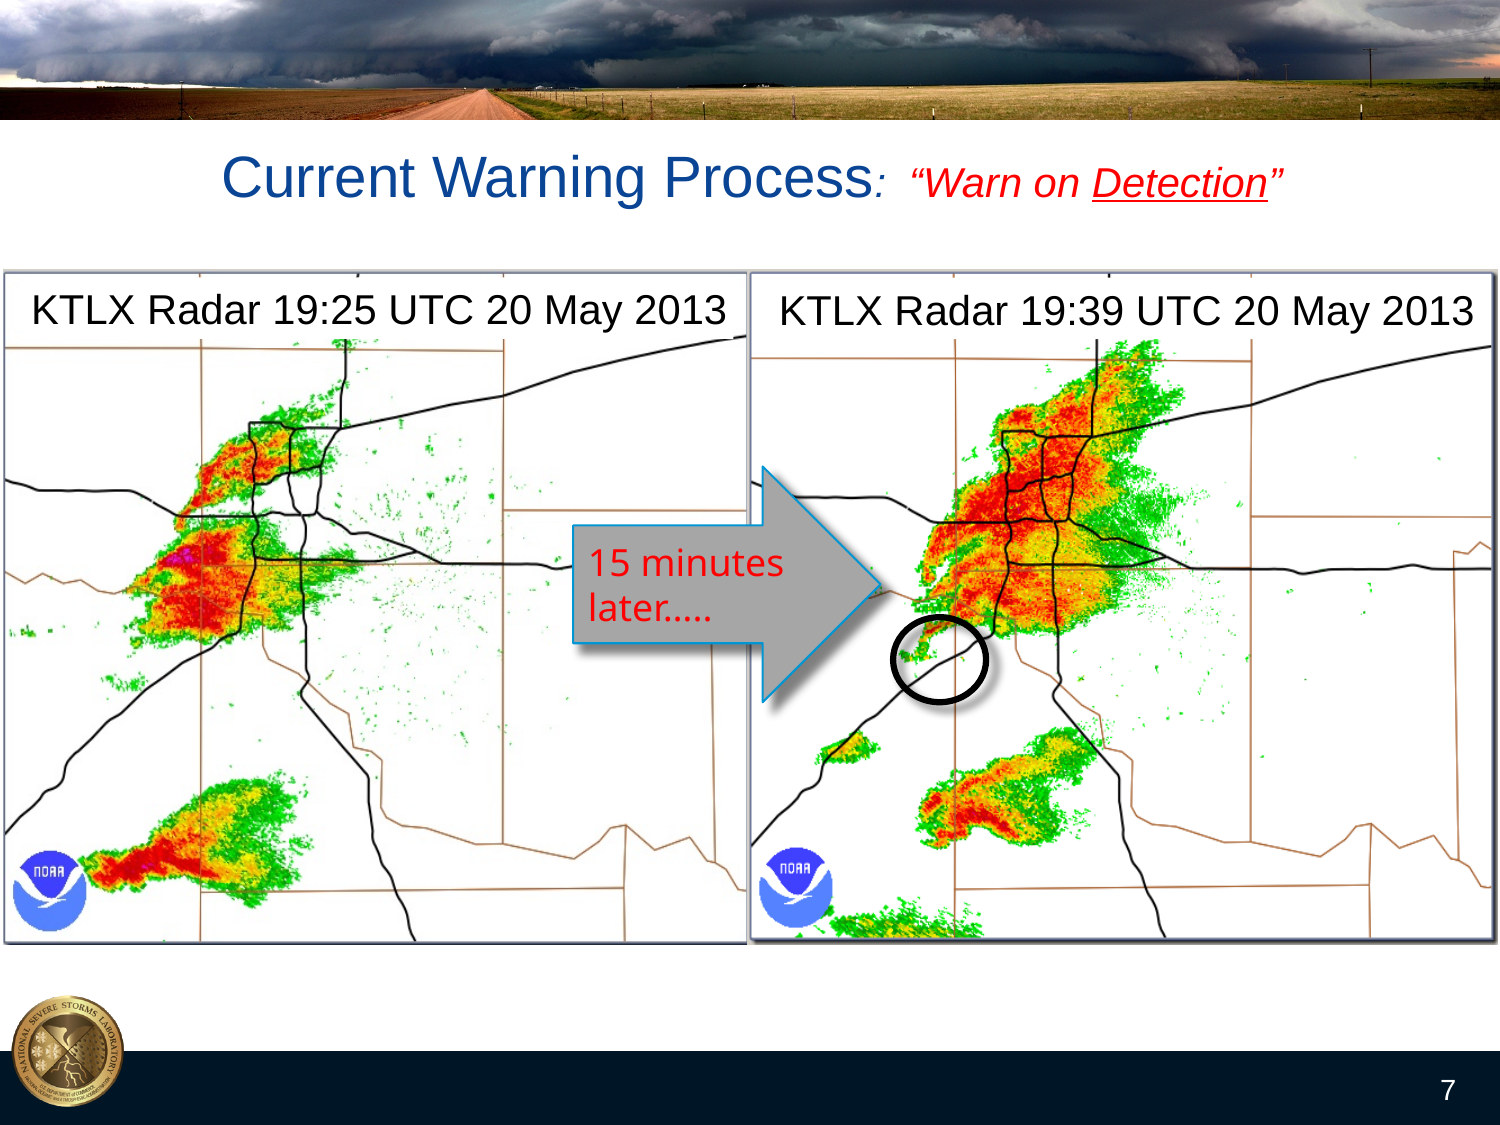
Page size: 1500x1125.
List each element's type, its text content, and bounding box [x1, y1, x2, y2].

picture [0, 0, 1500, 120]
slide_number 7 [1121, 1058, 1472, 1119]
picture [11, 995, 124, 1107]
text_box Current Warning Process: “Warn on Detection” [30, 131, 1474, 217]
picture [3, 268, 1499, 946]
